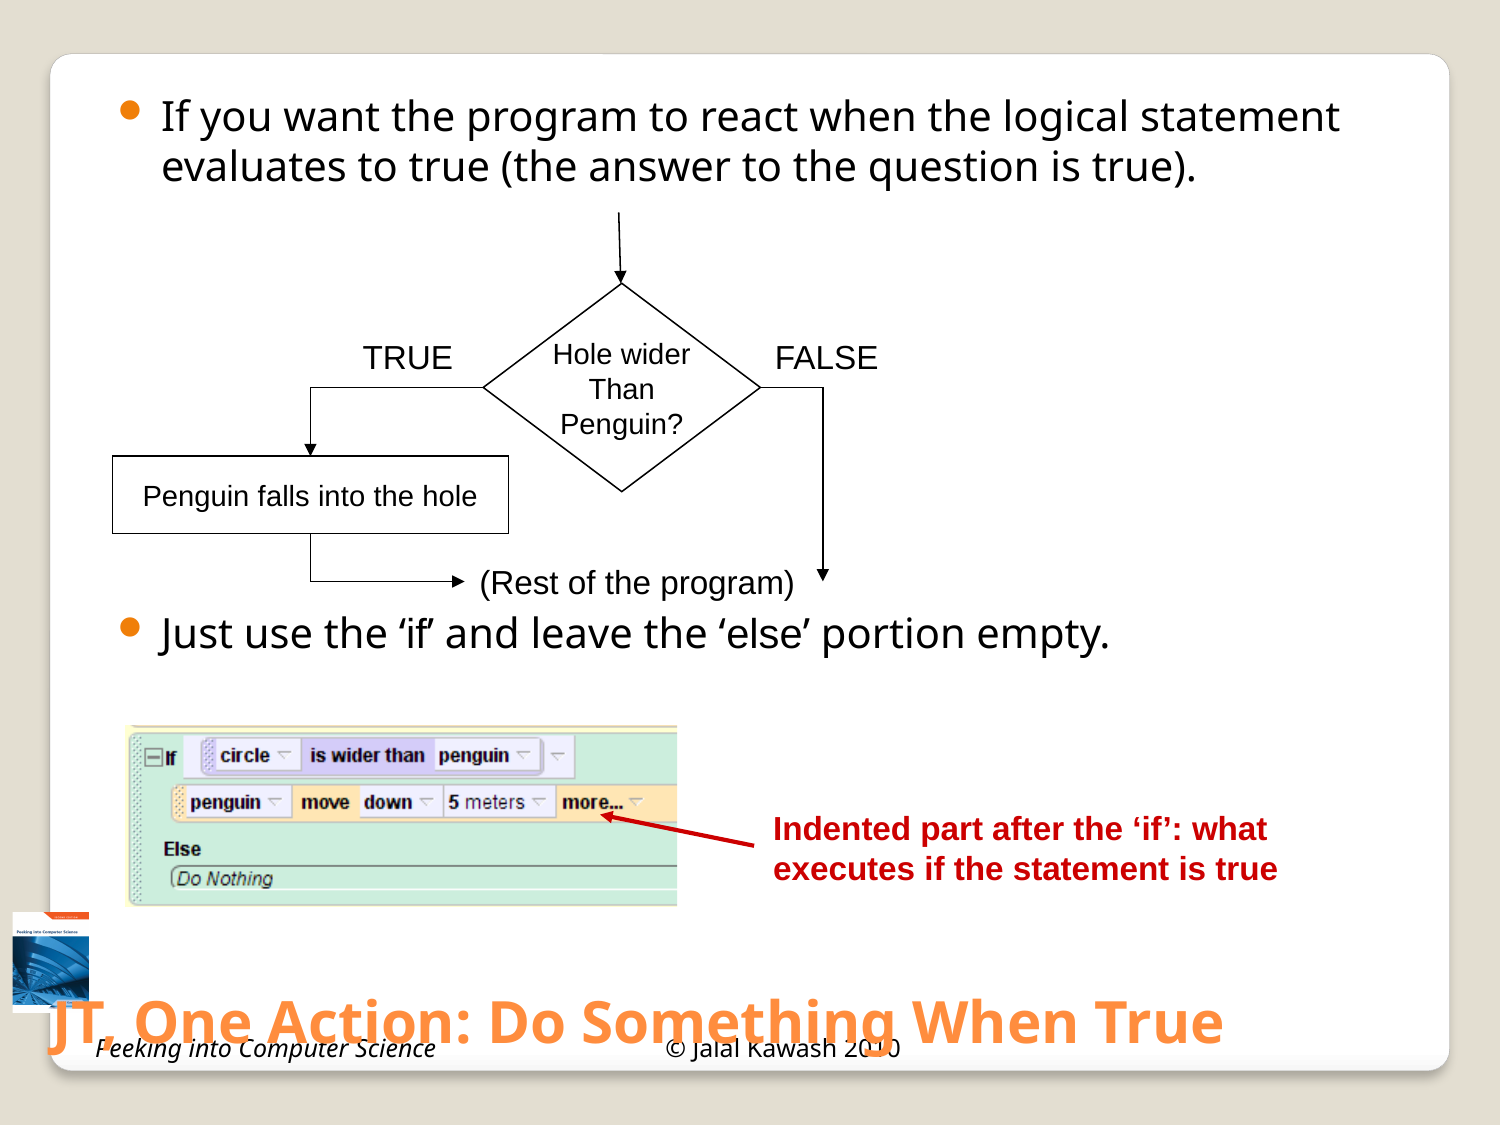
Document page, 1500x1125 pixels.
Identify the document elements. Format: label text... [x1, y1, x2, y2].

picture [124, 724, 678, 907]
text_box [112, 212, 924, 610]
list If you want the program to react when the logical statement evaluates to true (the answer to the question is true). Just use the ‘if’ and leave the ‘else’ portion empty. [87, 74, 1431, 763]
title JT, One Action: Do Something When True [37, 975, 1438, 1063]
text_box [599, 799, 1378, 896]
picture [12, 912, 89, 1013]
